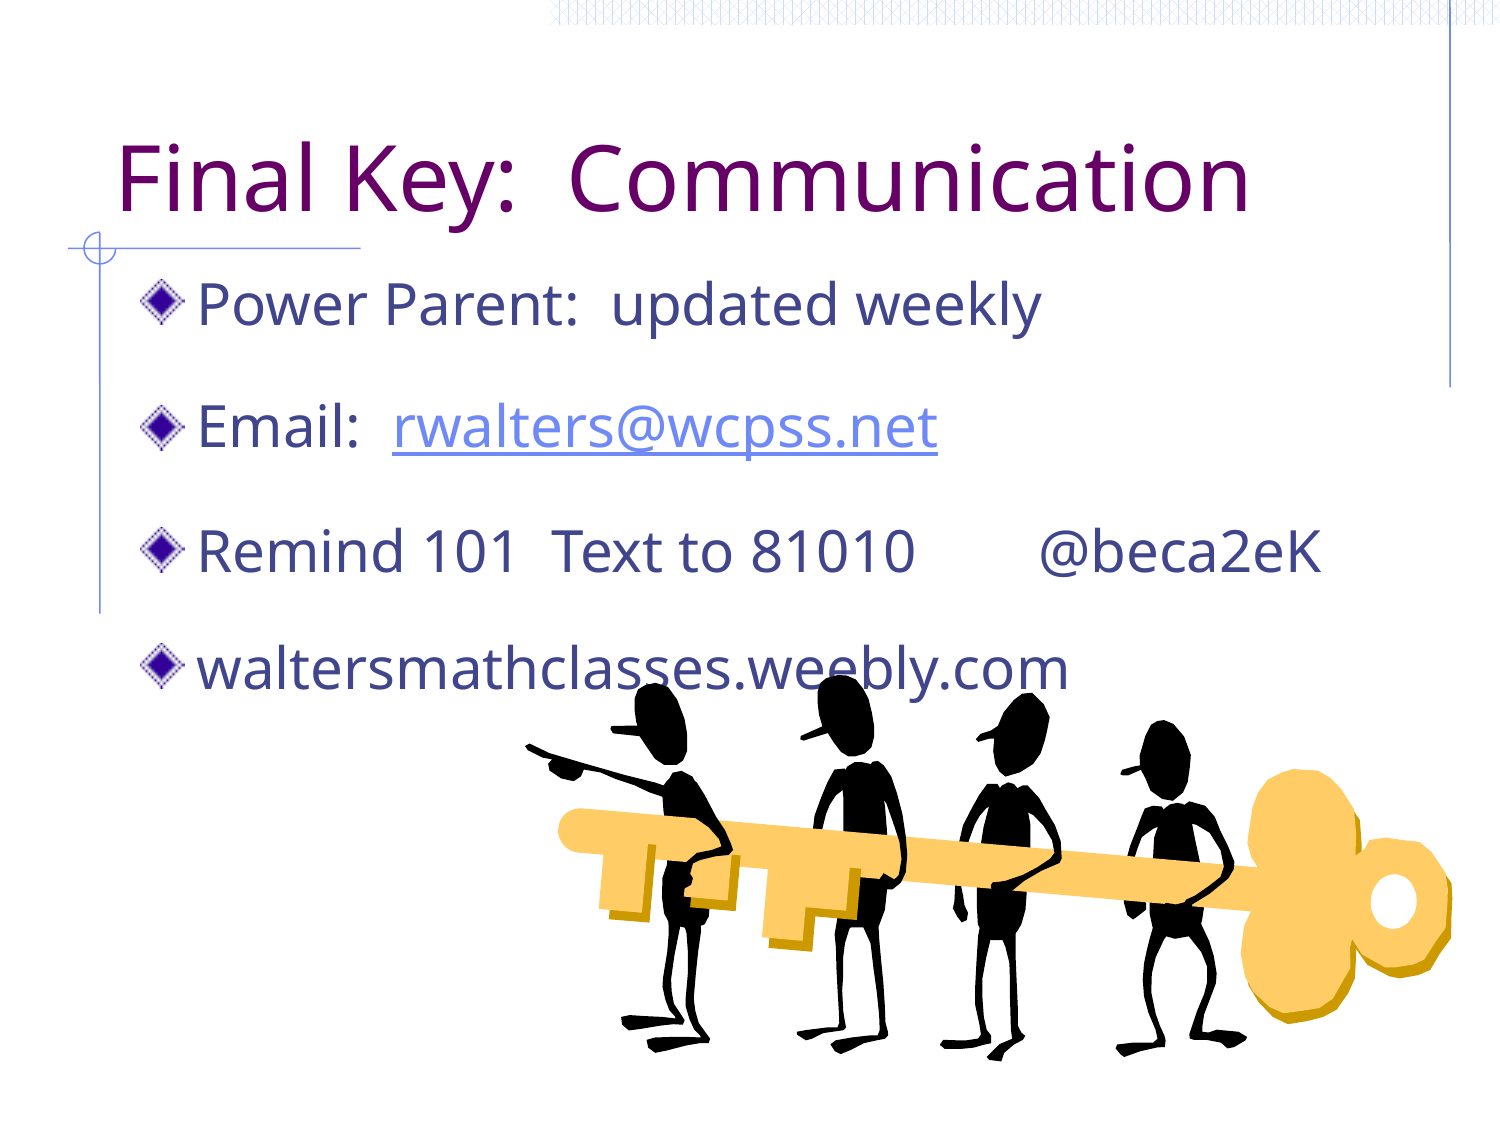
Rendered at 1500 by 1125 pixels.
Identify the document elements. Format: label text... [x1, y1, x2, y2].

picture [524, 674, 1453, 1062]
title Final Key: Communication [99, 49, 1376, 238]
picture [140, 405, 185, 451]
picture [140, 643, 185, 689]
picture [140, 279, 185, 325]
list Power Parent: updated weekly Email: rwalters@wcpss.net Remind 101 Text to 81010 @beca2eK waltersmathclasses.weebly.com [124, 224, 1413, 763]
picture [140, 527, 185, 573]
